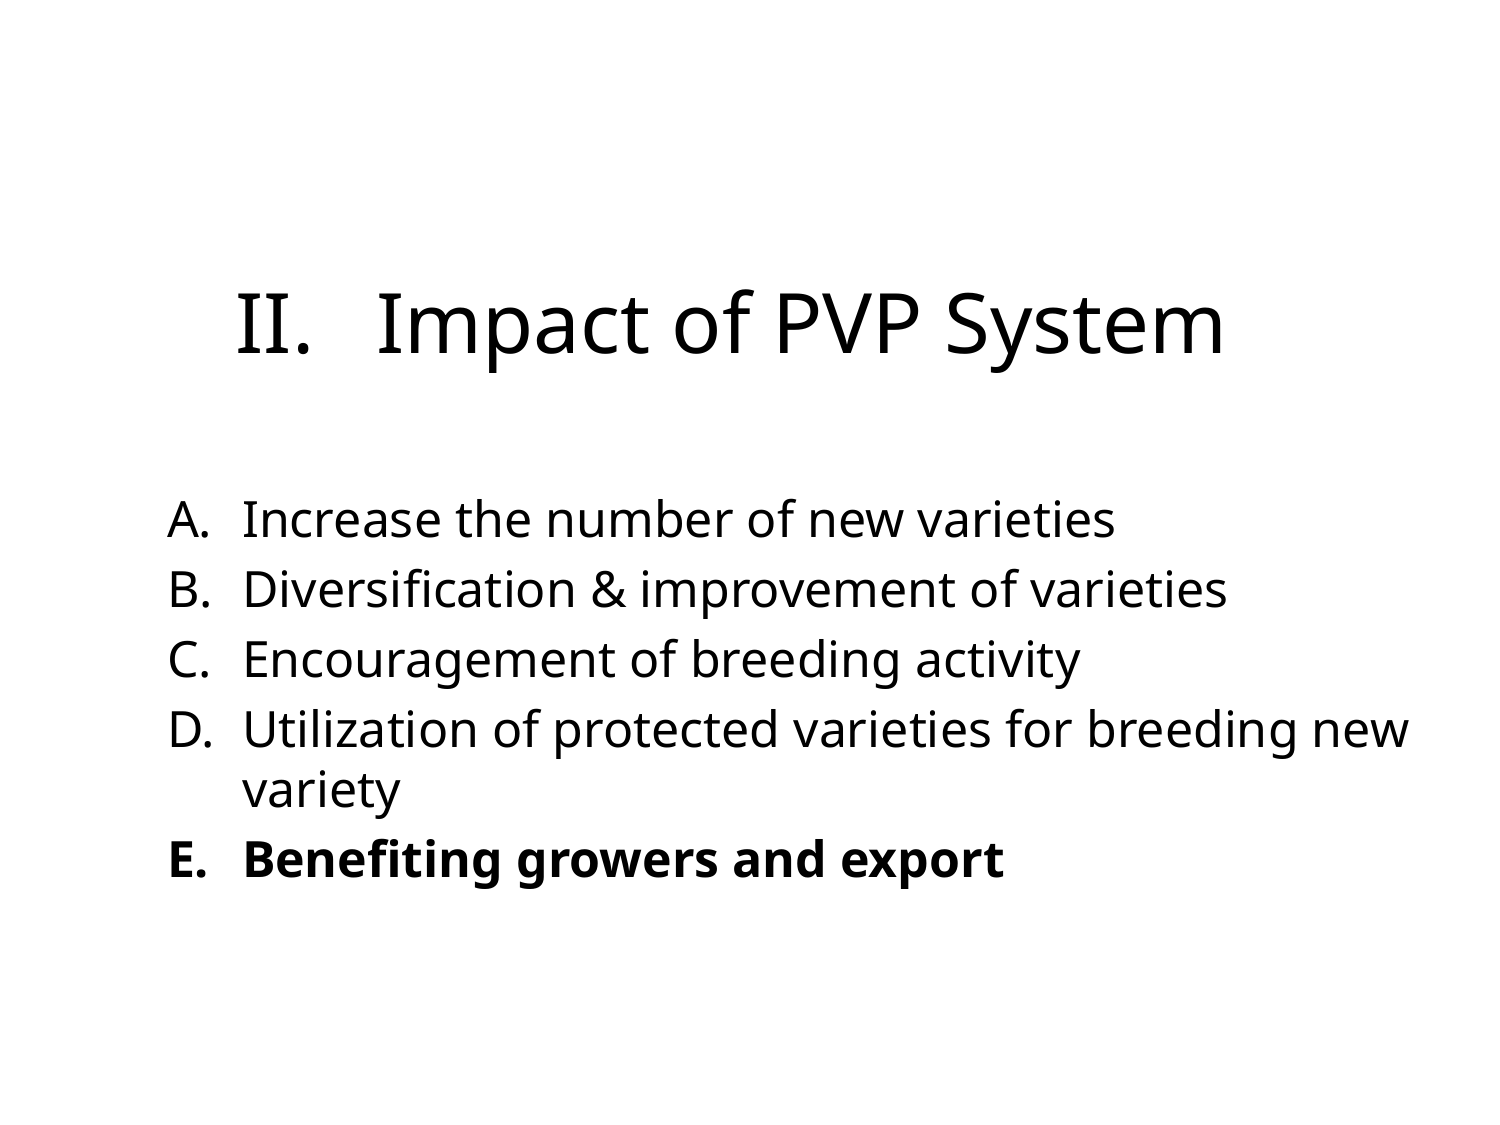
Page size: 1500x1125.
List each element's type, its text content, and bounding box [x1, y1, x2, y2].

text_box Increase the number of new varieties Diversification & improvement of varieties Encouragement of breeding activity Utilization of protected varieties for breeding new variety Benefiting growers and export [152, 480, 1454, 926]
title Impact of PVP System [105, 198, 1381, 441]
